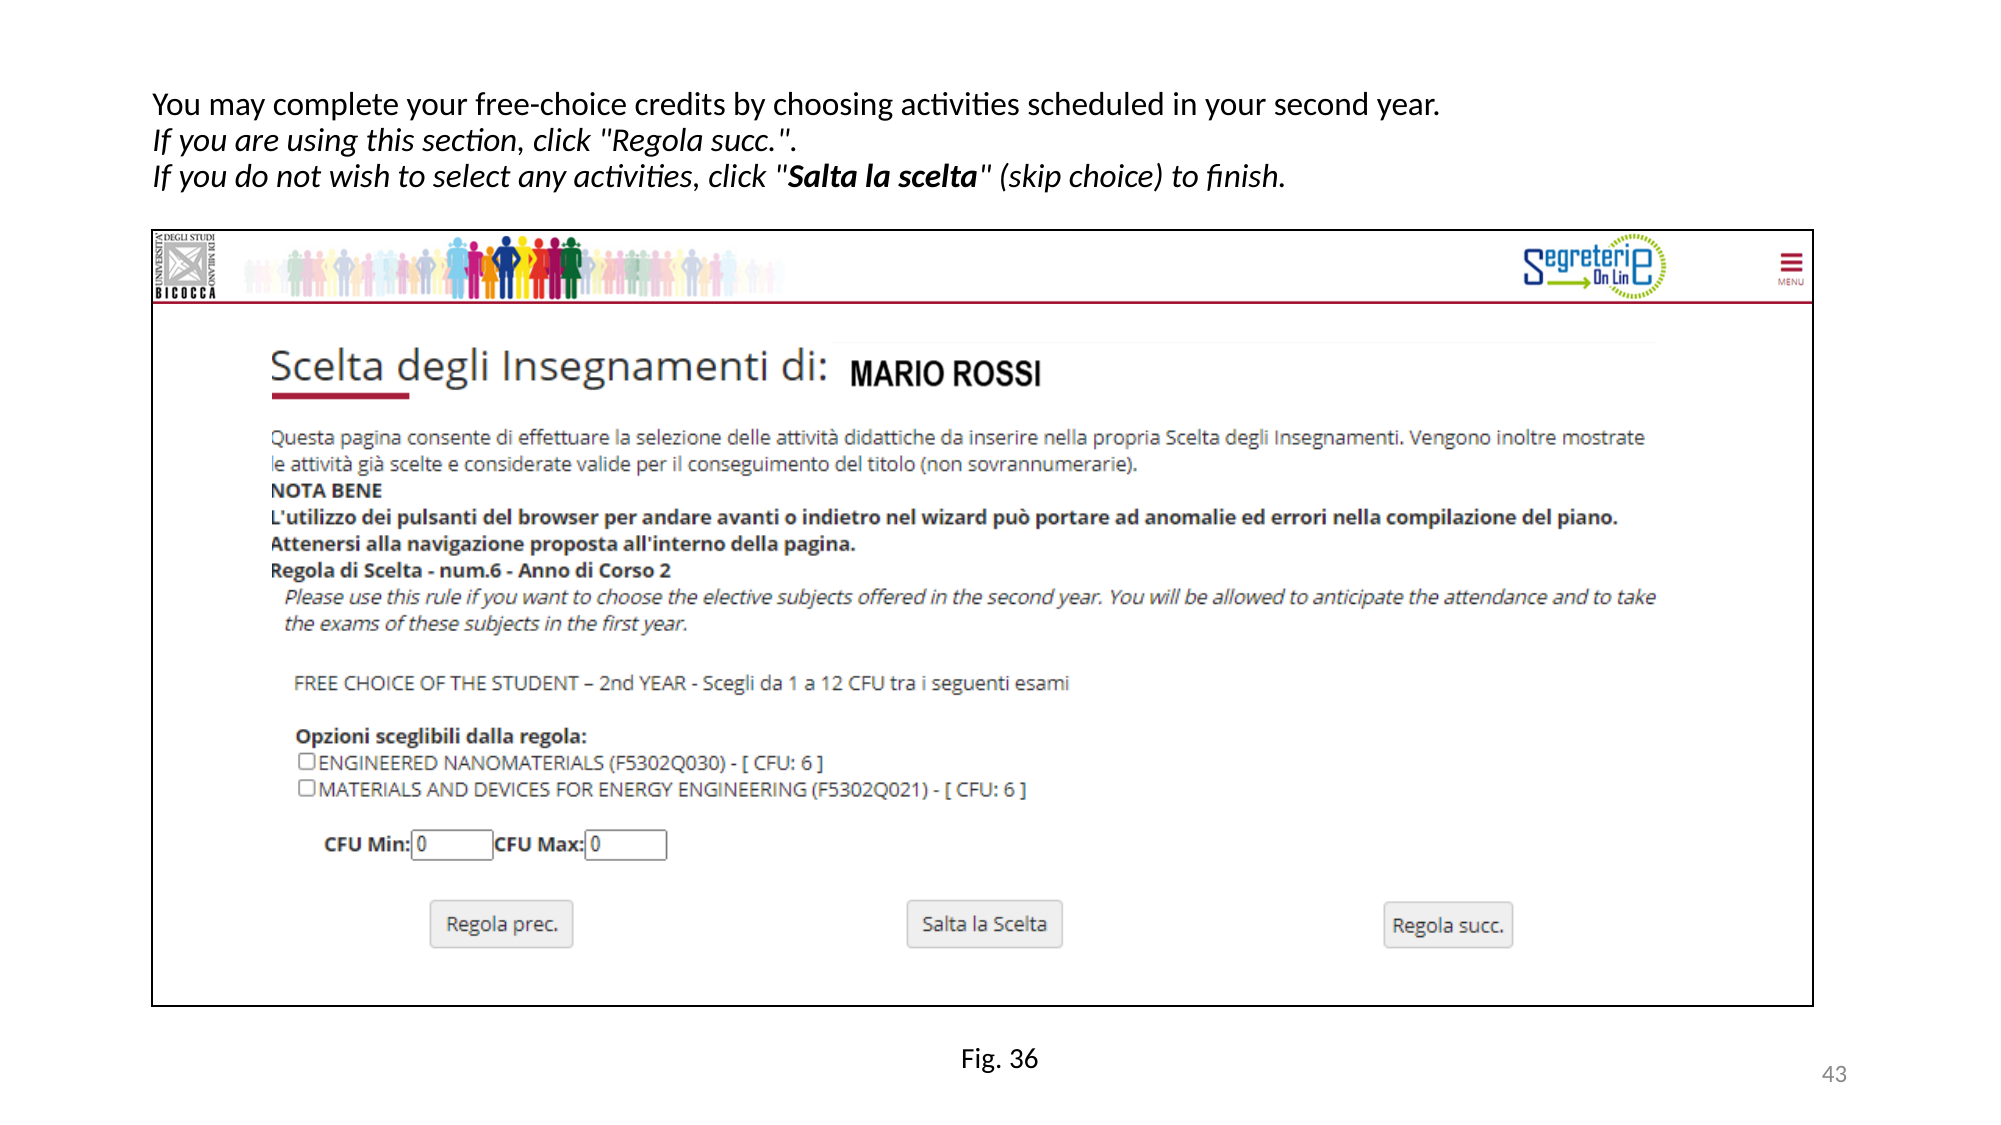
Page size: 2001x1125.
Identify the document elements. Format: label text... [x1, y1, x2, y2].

text_box [152, 315, 1814, 1007]
list Fig. 36 [137, 299, 1863, 1083]
slide_number ‹#› [1412, 1042, 1863, 1103]
title You may complete your free-choice credits by choosing activities scheduled in your second year. If you are using this section, click "Regola succ.". If you do not wish to select any activities, click "Salta la scelta" (skip choice) to finish. [137, 43, 1863, 278]
picture [151, 228, 1814, 304]
picture [272, 339, 1671, 958]
